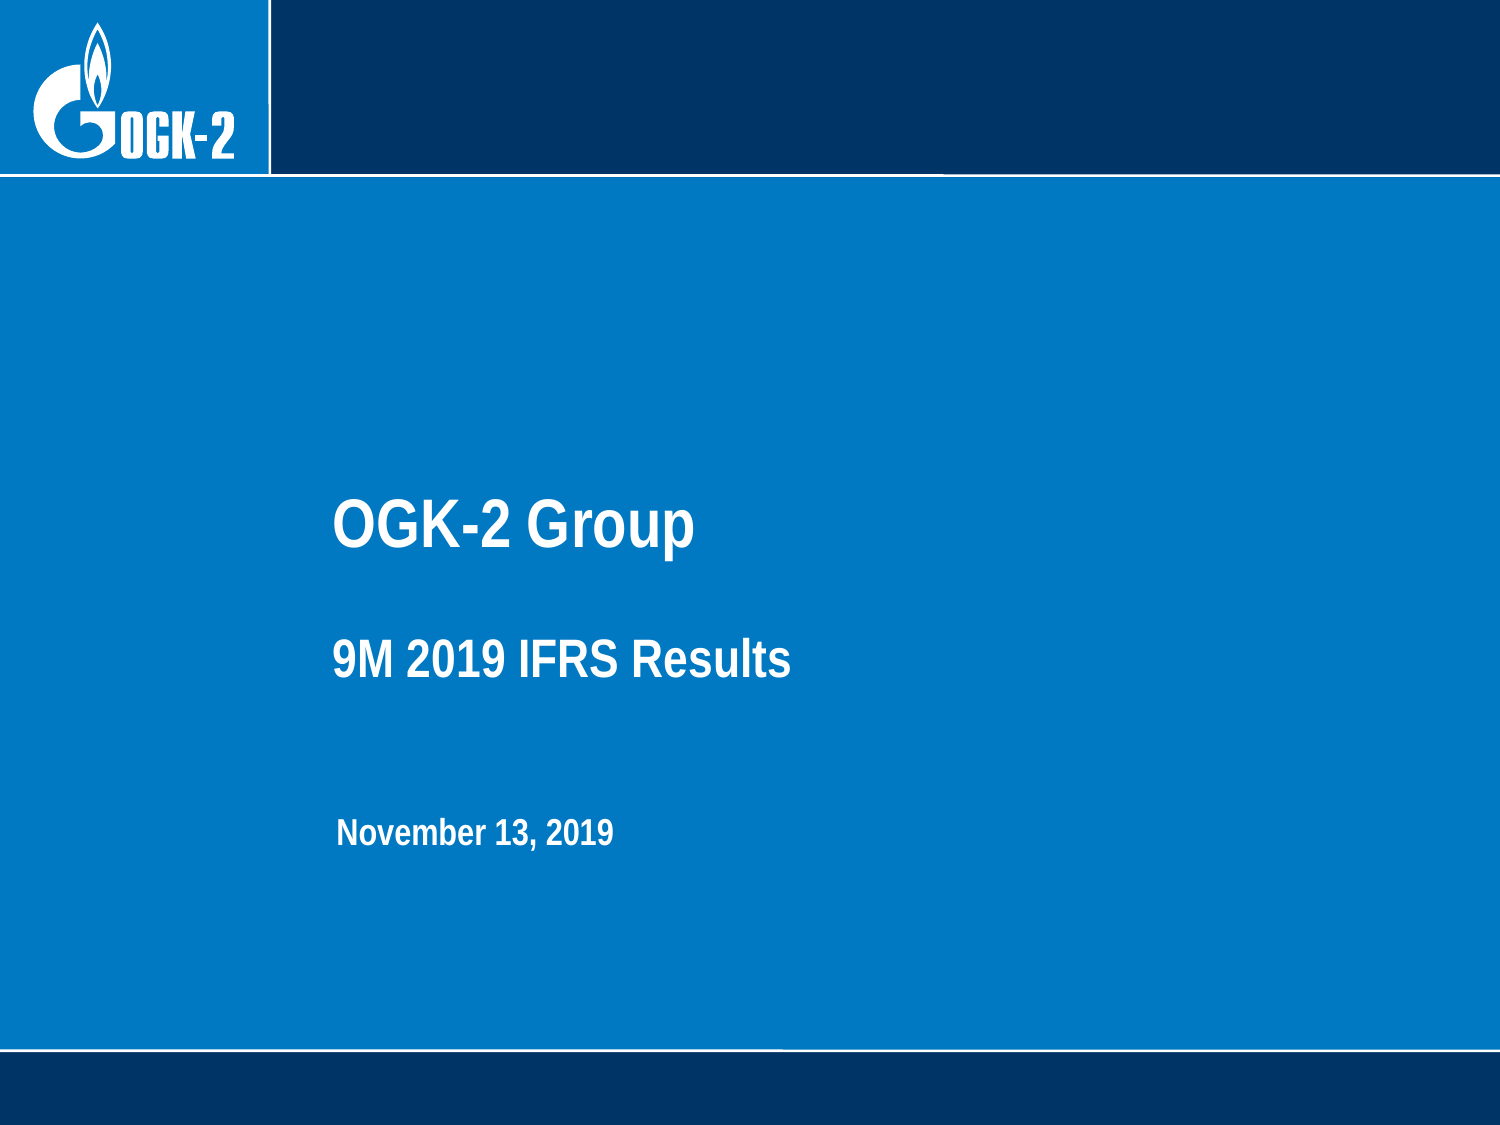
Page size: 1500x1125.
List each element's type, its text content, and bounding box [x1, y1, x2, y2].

text_box November 13, 2019 [336, 800, 1387, 861]
text_box OGK-2 Group 9М 2019 IFRS Results [318, 471, 1500, 713]
